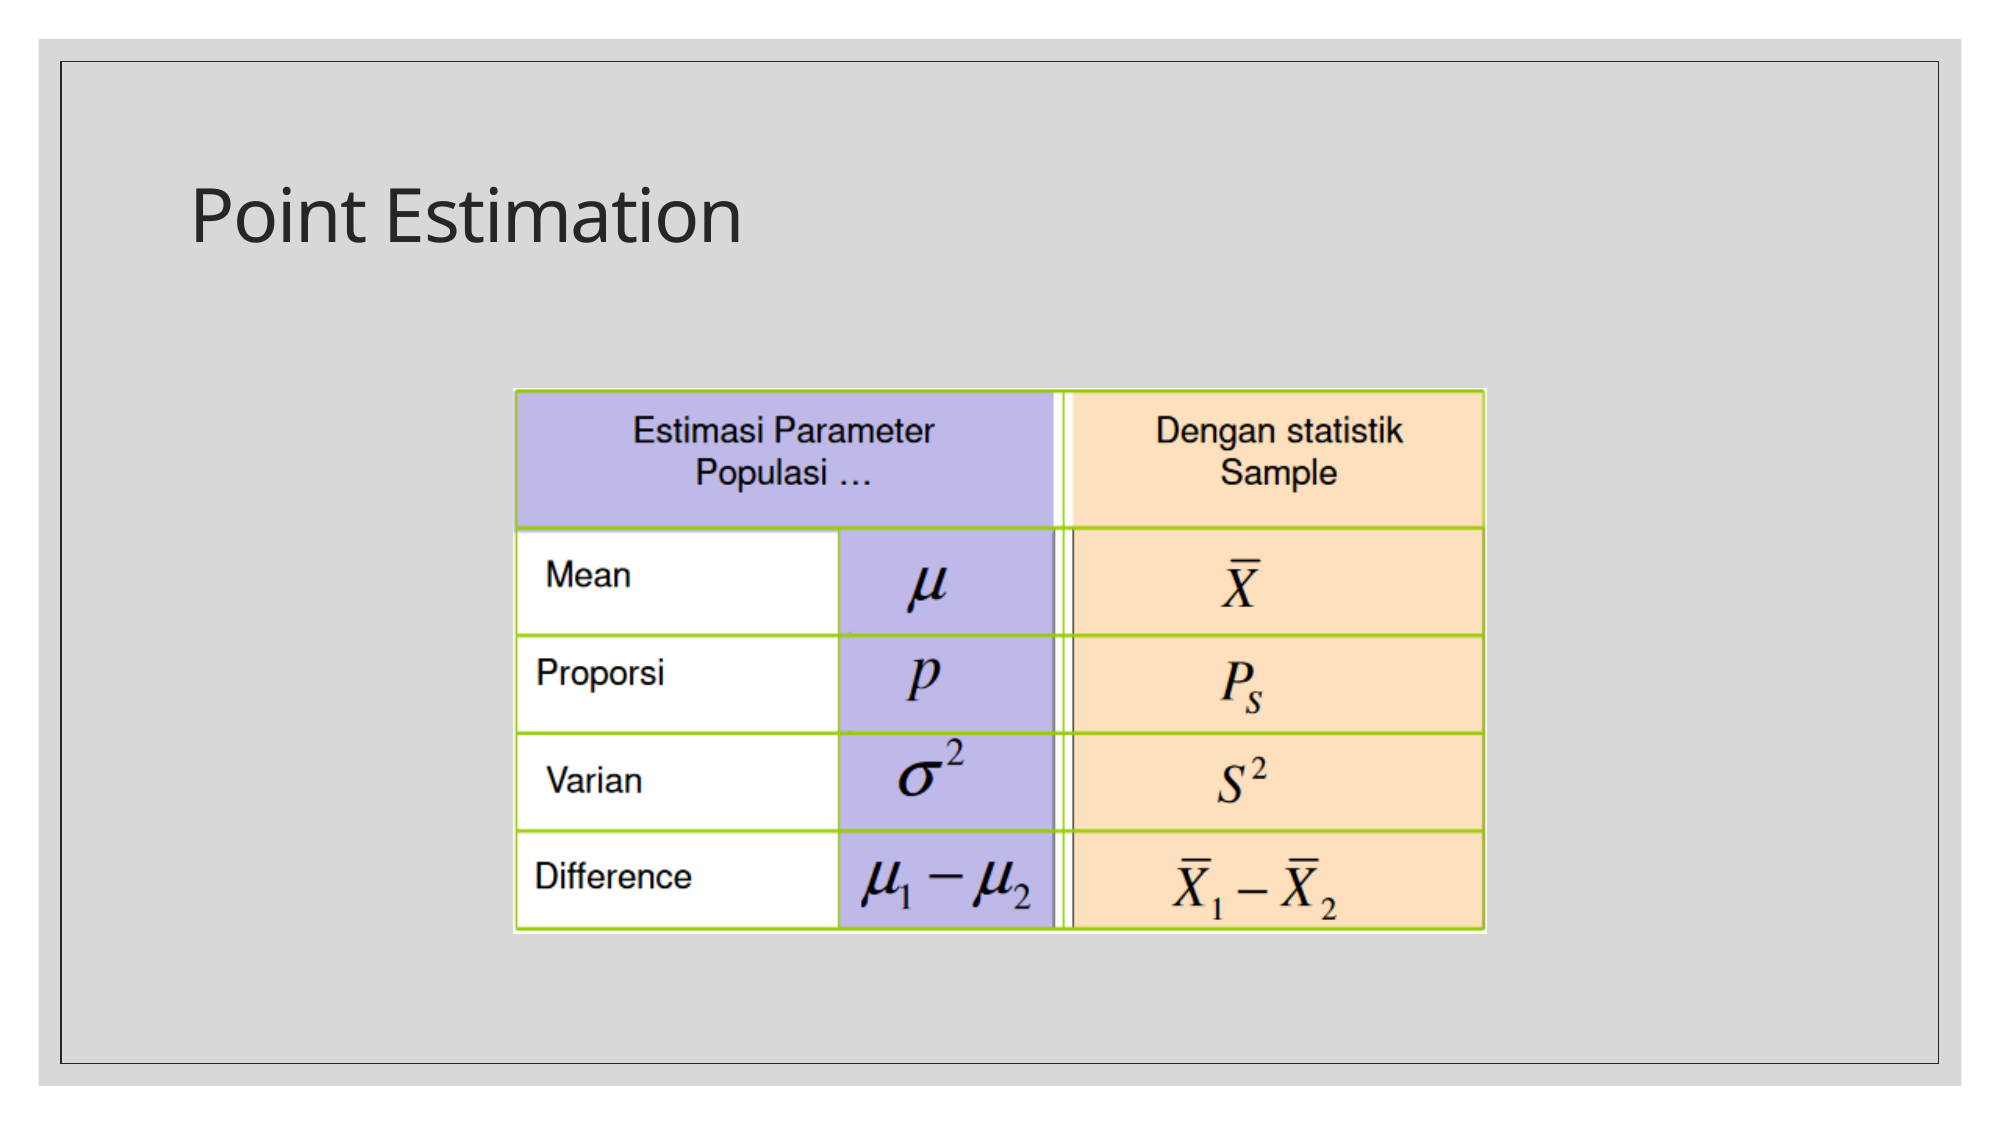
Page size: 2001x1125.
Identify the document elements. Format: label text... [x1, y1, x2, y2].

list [513, 388, 1487, 934]
title Point Estimation [174, 105, 1825, 331]
